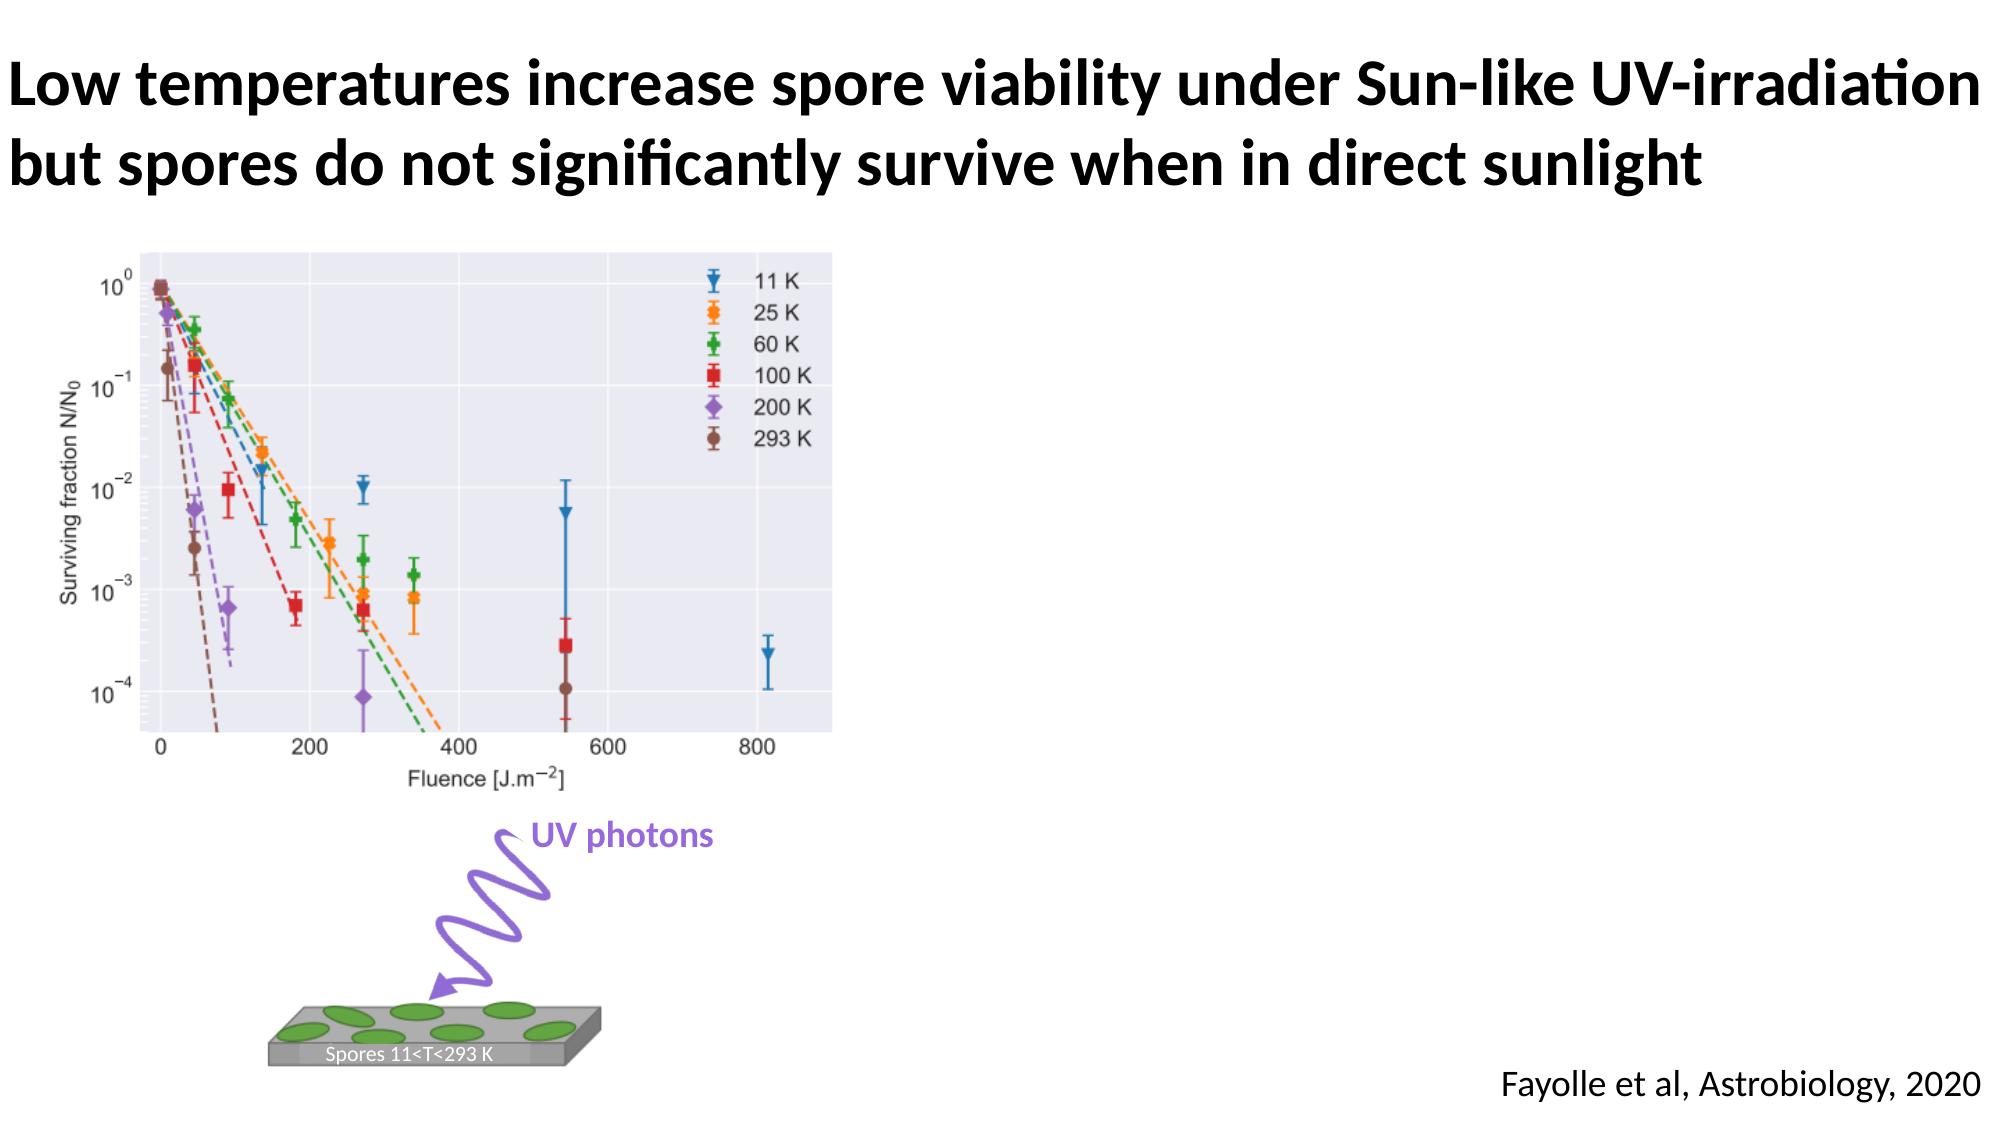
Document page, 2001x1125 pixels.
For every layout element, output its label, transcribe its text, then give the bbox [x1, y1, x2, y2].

picture [29, 229, 853, 1117]
text_box UV photons [516, 820, 730, 863]
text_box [299, 1032, 531, 1076]
text_box Low temperatures increase spore viability under Sun-like UV-irradiation but spores do not significantly survive when in direct sunlight [0, 31, 2000, 207]
text_box Fayolle et al, Astrobiology, 2020 [1486, 1051, 1997, 1112]
